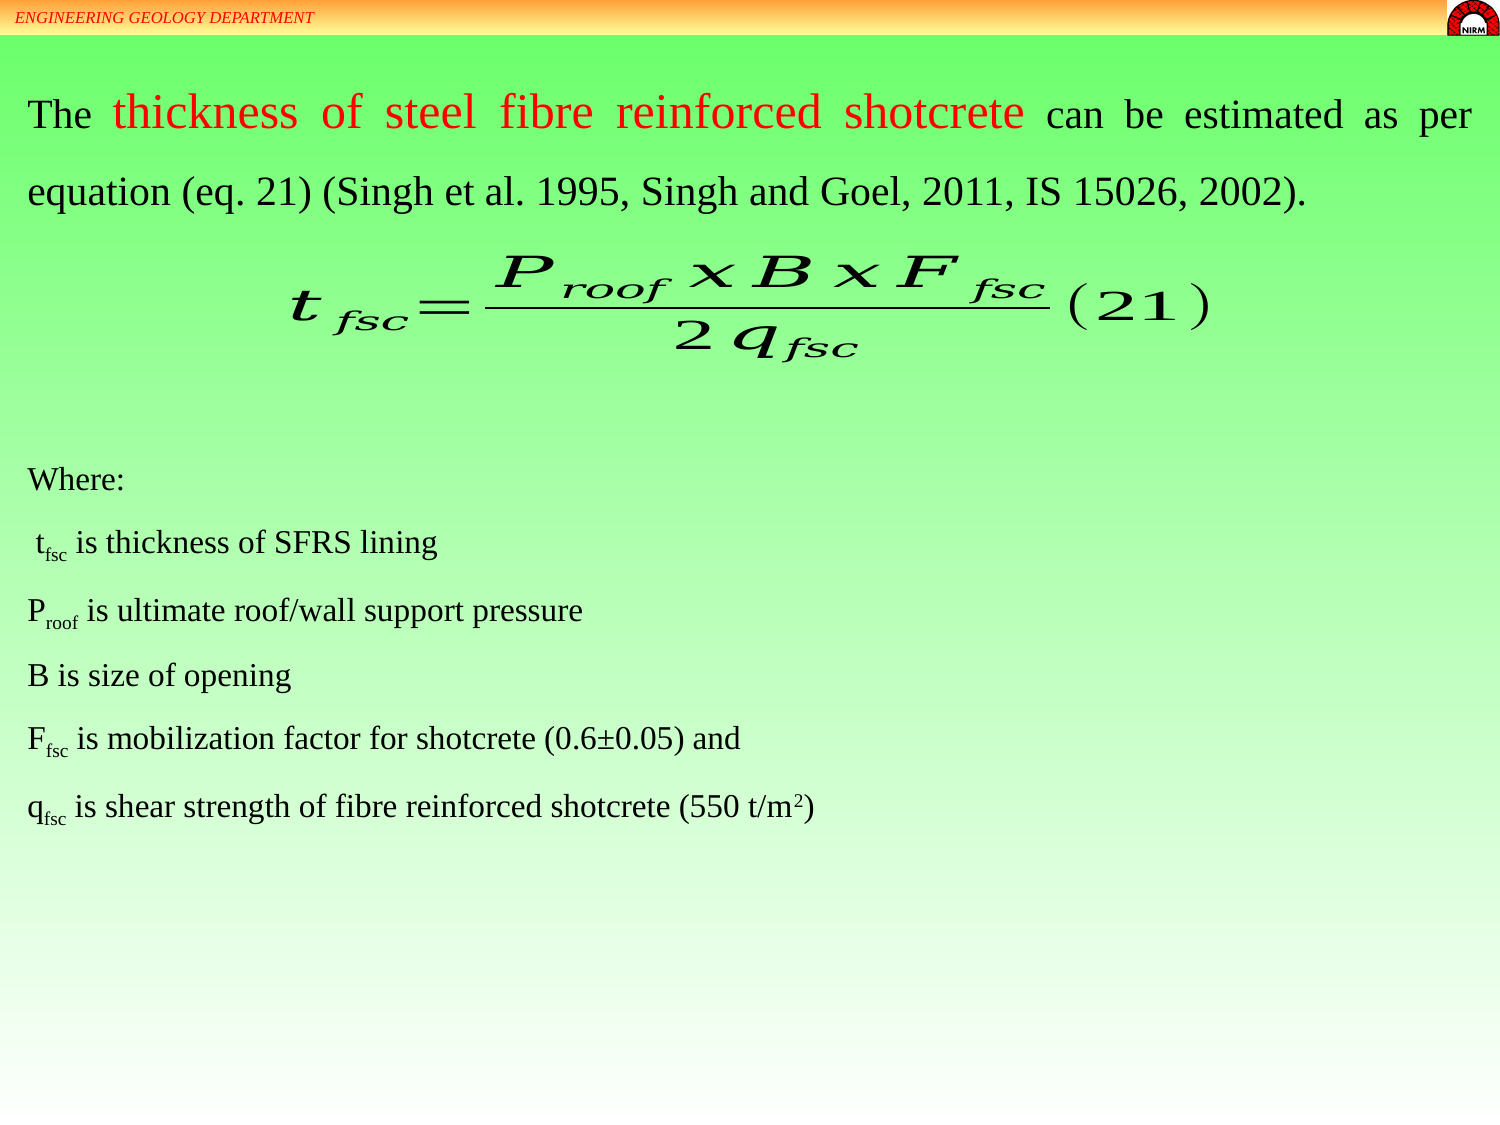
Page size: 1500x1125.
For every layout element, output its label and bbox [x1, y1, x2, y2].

text_box [0, 0, 1500, 803]
